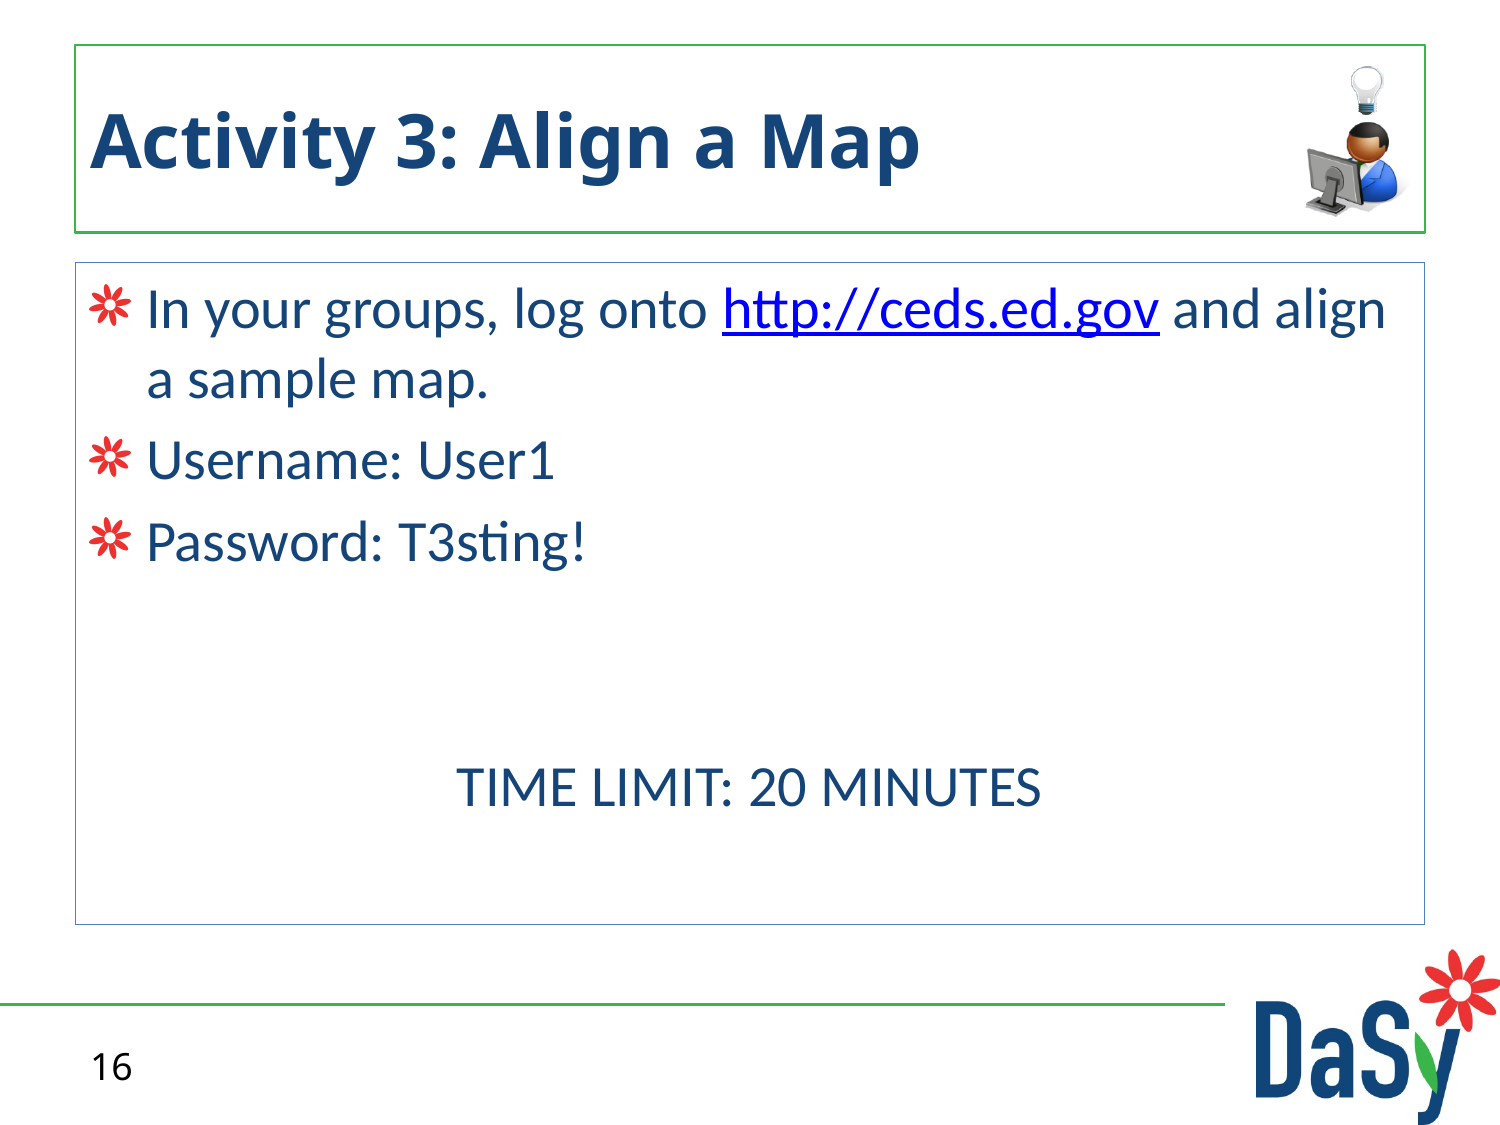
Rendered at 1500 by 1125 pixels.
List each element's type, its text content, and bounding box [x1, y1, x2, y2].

slide_number 16 [75, 1038, 425, 1098]
title Activity 3: Align a Map [74, 44, 1426, 234]
picture [89, 284, 131, 326]
picture [89, 517, 131, 559]
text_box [1300, 62, 1410, 219]
picture [1256, 949, 1500, 1125]
list In your groups, log onto http://ceds.ed.gov and align a sample map. Username: User1 Password: T3sting! TIME LIMIT: 20 MINUTES [75, 262, 1425, 925]
picture [89, 436, 131, 477]
